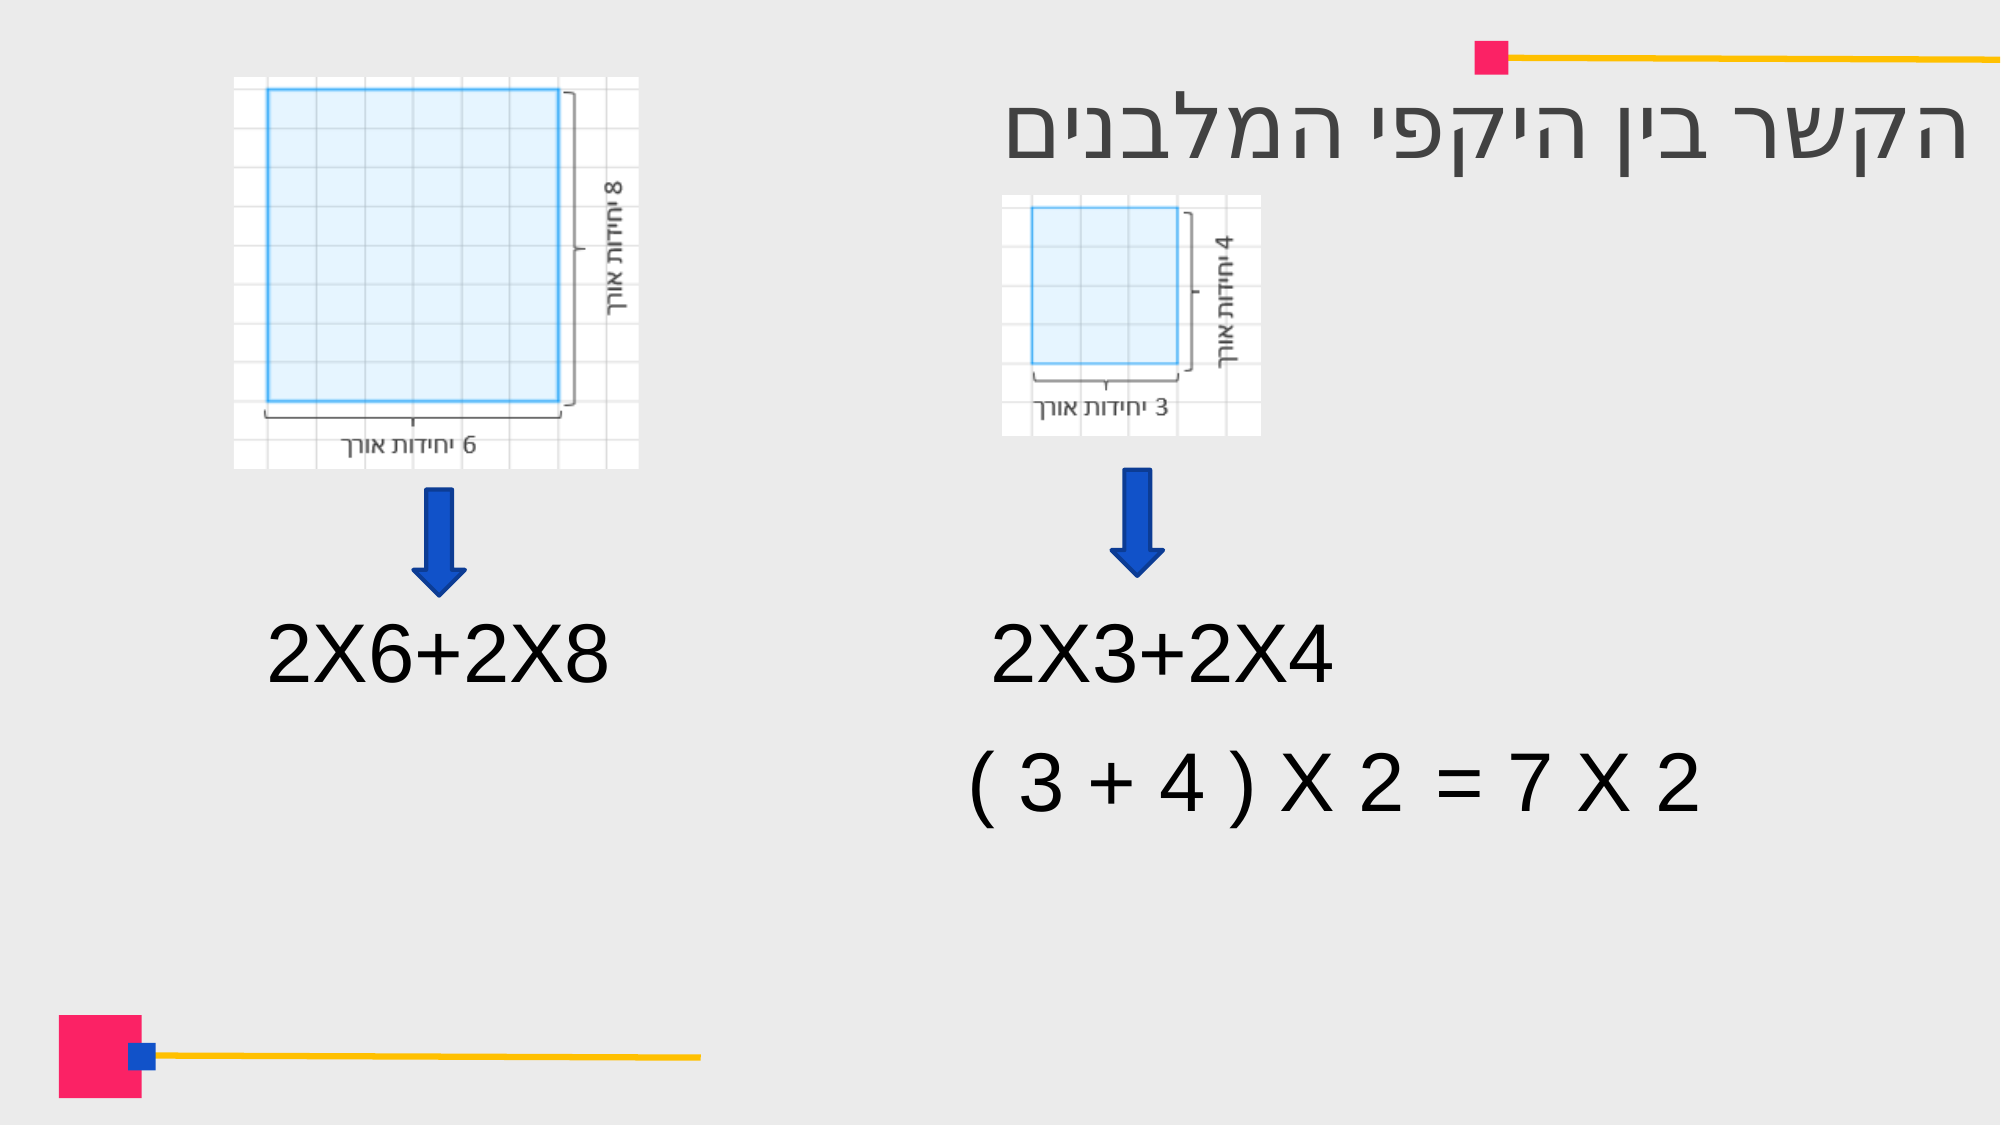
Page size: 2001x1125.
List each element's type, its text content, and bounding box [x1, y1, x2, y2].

text_box = 7 X 2 [1397, 721, 1718, 836]
picture [1002, 194, 1261, 436]
text_box 2X3+2X4 [975, 592, 1351, 707]
text_box [1109, 467, 1166, 578]
text_box 2X6+2X8 [251, 592, 627, 707]
text_box [411, 487, 467, 592]
picture [233, 77, 639, 470]
text_box ( 3 + 4 ) X 2 [952, 721, 1397, 836]
title הקשר בין היקפי המלבנים [263, 19, 1989, 238]
